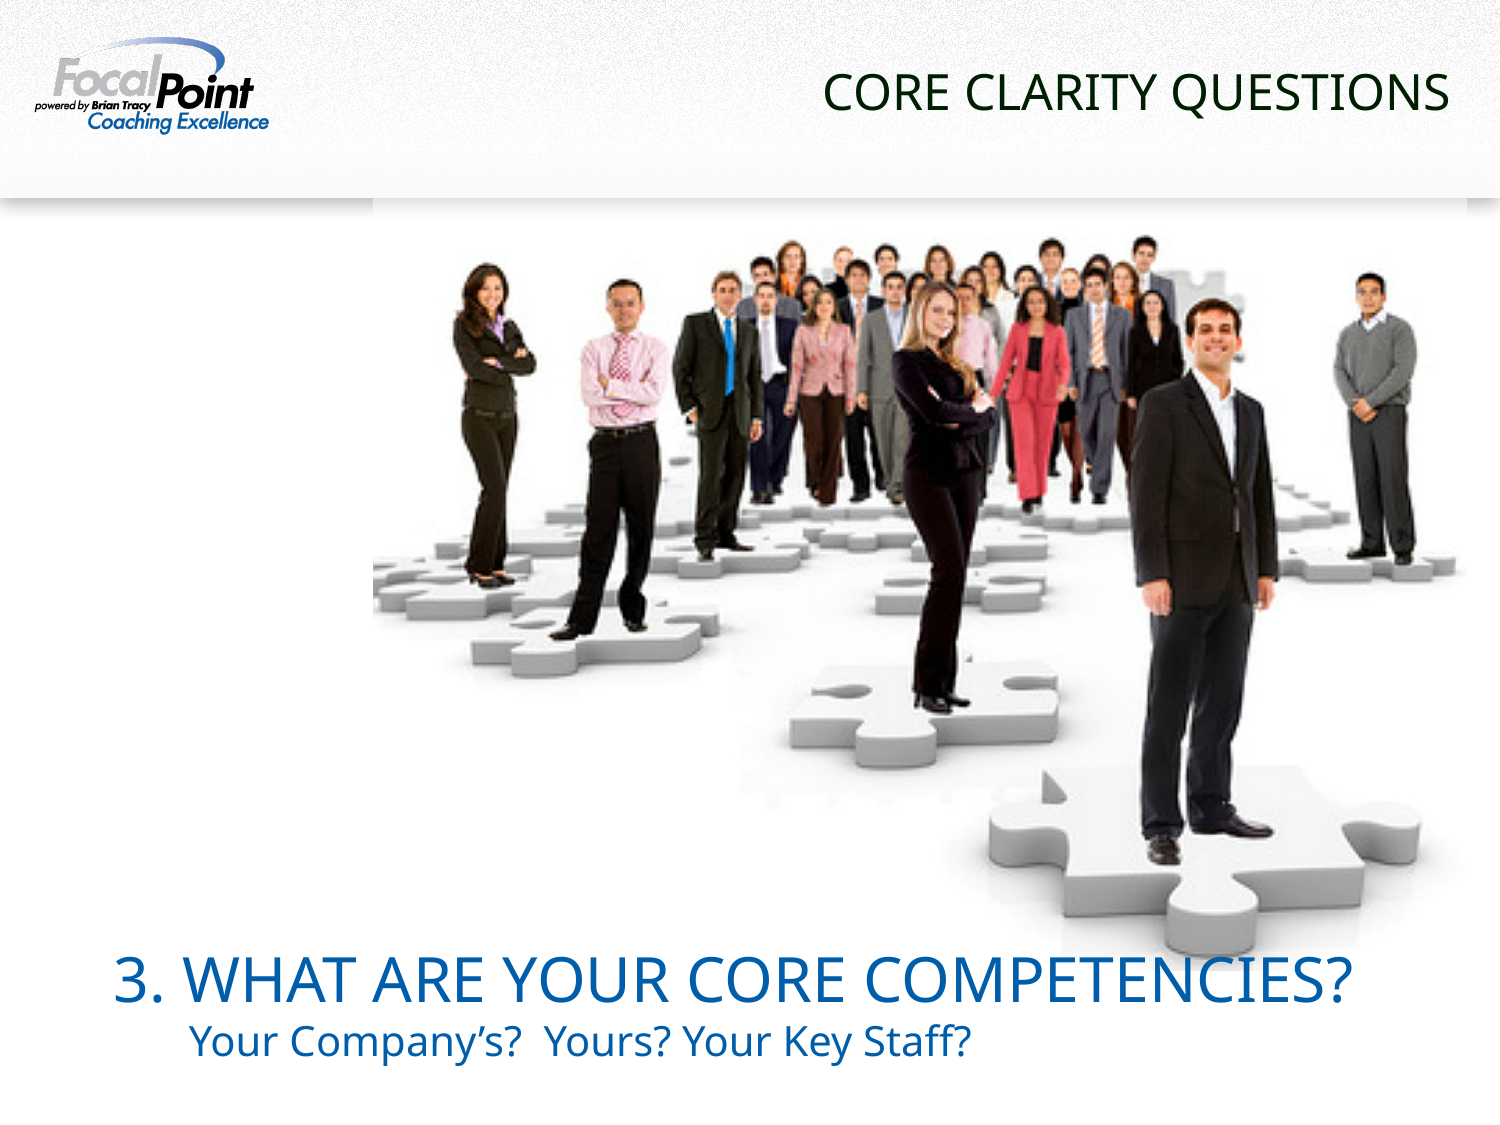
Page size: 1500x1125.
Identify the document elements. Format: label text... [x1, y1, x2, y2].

text_box 3. WHAT ARE YOUR CORE COMPETENCIES? Your Company’s? Yours? Your Key Staff? [98, 932, 1408, 1072]
picture [0, 0, 1500, 971]
